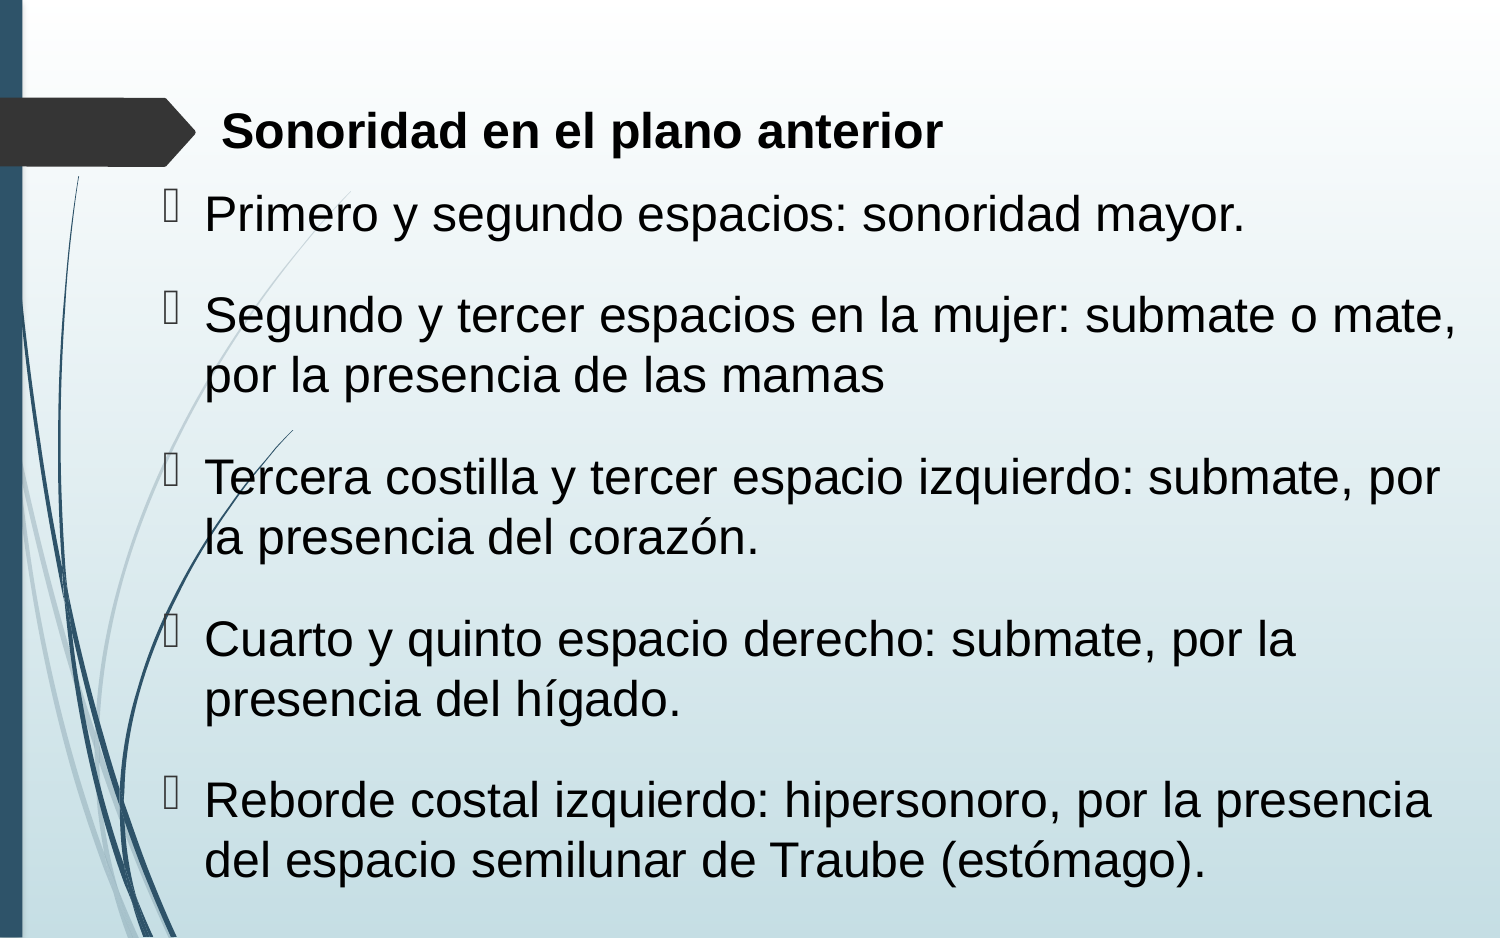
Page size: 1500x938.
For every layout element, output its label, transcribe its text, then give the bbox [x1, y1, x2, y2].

list Primero y segundo espacios: sonoridad mayor. Segundo y tercer espacios en la mujer: submate o mate, por la presencia de las mamas Tercera costilla y tercer espacio izquierdo: submate, por la presencia del corazón. Cuarto y quinto espacio derecho: submate, por la presencia del hígado. Reborde costal izquierdo: hipersonoro, por la presencia del espacio semilunar de Traube (estómago). [147, 173, 1484, 938]
title Sonoridad en el plano anterior [206, 90, 1332, 173]
